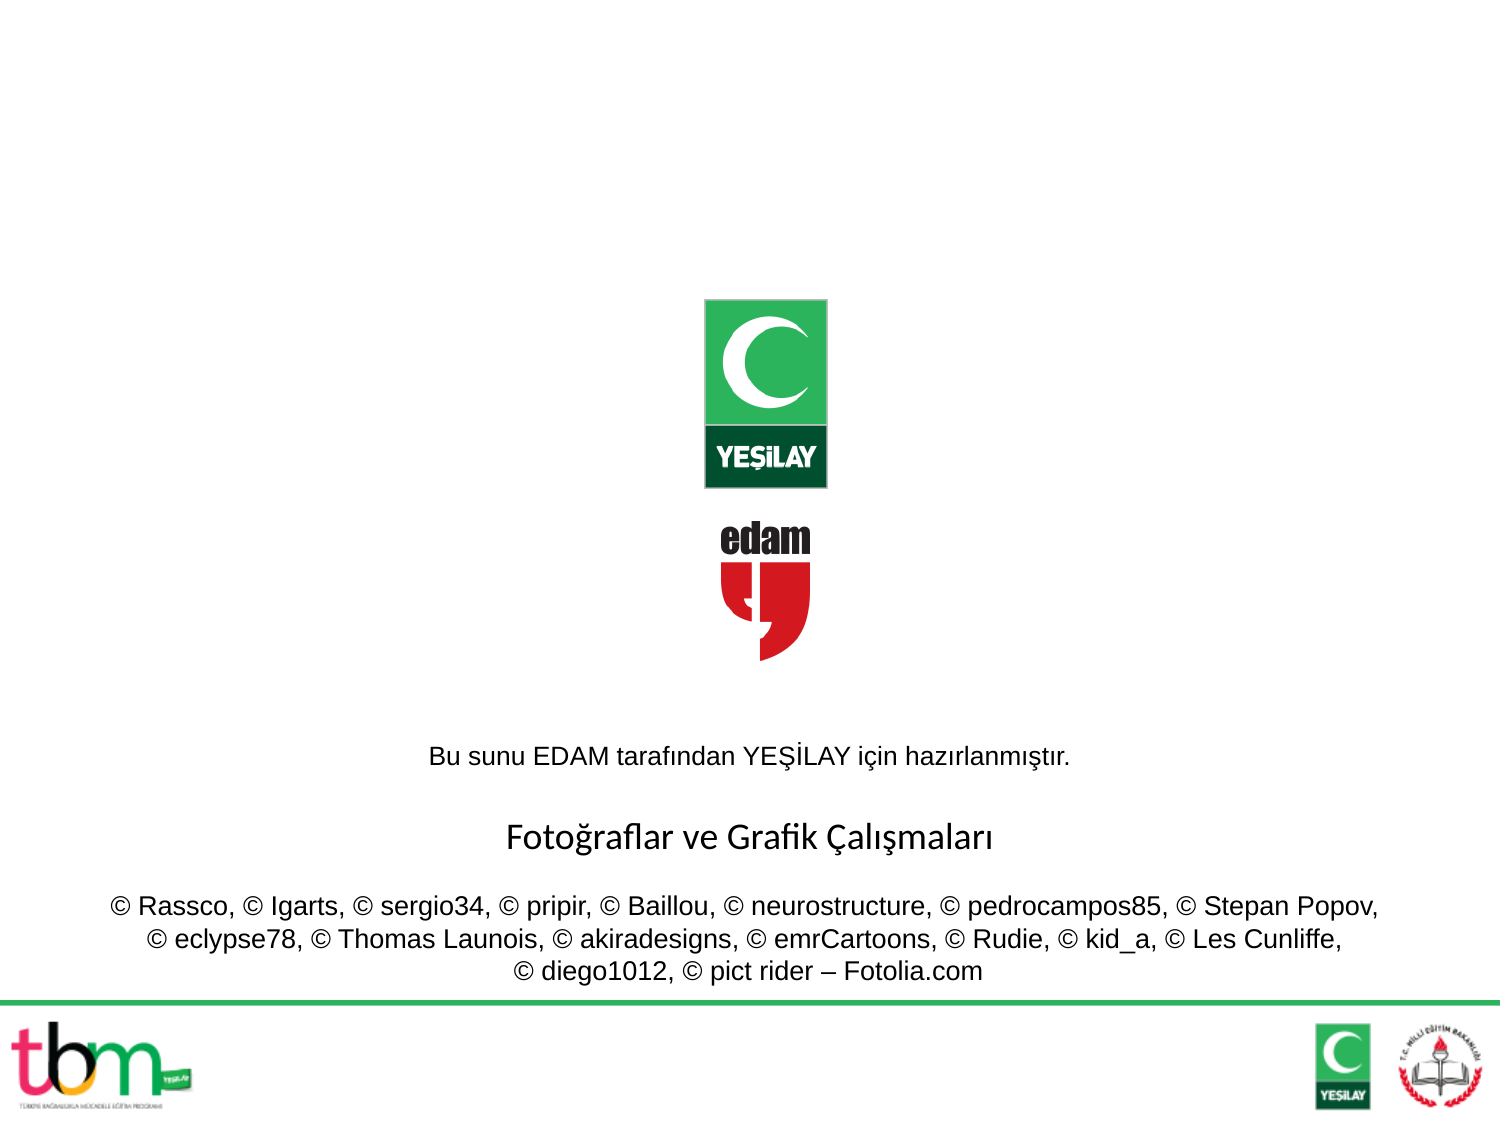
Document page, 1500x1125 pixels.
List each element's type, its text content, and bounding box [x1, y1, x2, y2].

text_box Bu sunu EDAM tarafından YEŞİLAY için hazırlanmıştır. [348, 731, 1152, 778]
picture [0, 1000, 1500, 1125]
text_box Fotoğraflar ve Grafik Çalışmaları [348, 809, 1152, 881]
picture [668, 283, 863, 671]
text_box © Rassco, © Igarts, © sergio34, © pripir, © Baillou, © neurostructure, © pedrocampos85, © Stepan Popov, © eclypse78, © Thomas Launois, © akiradesigns, © emrCartoons, © Rudie, © kid_a, © Les Cunliffe, © diego1012, © pict rider – Fotolia.com [57, 881, 1440, 994]
